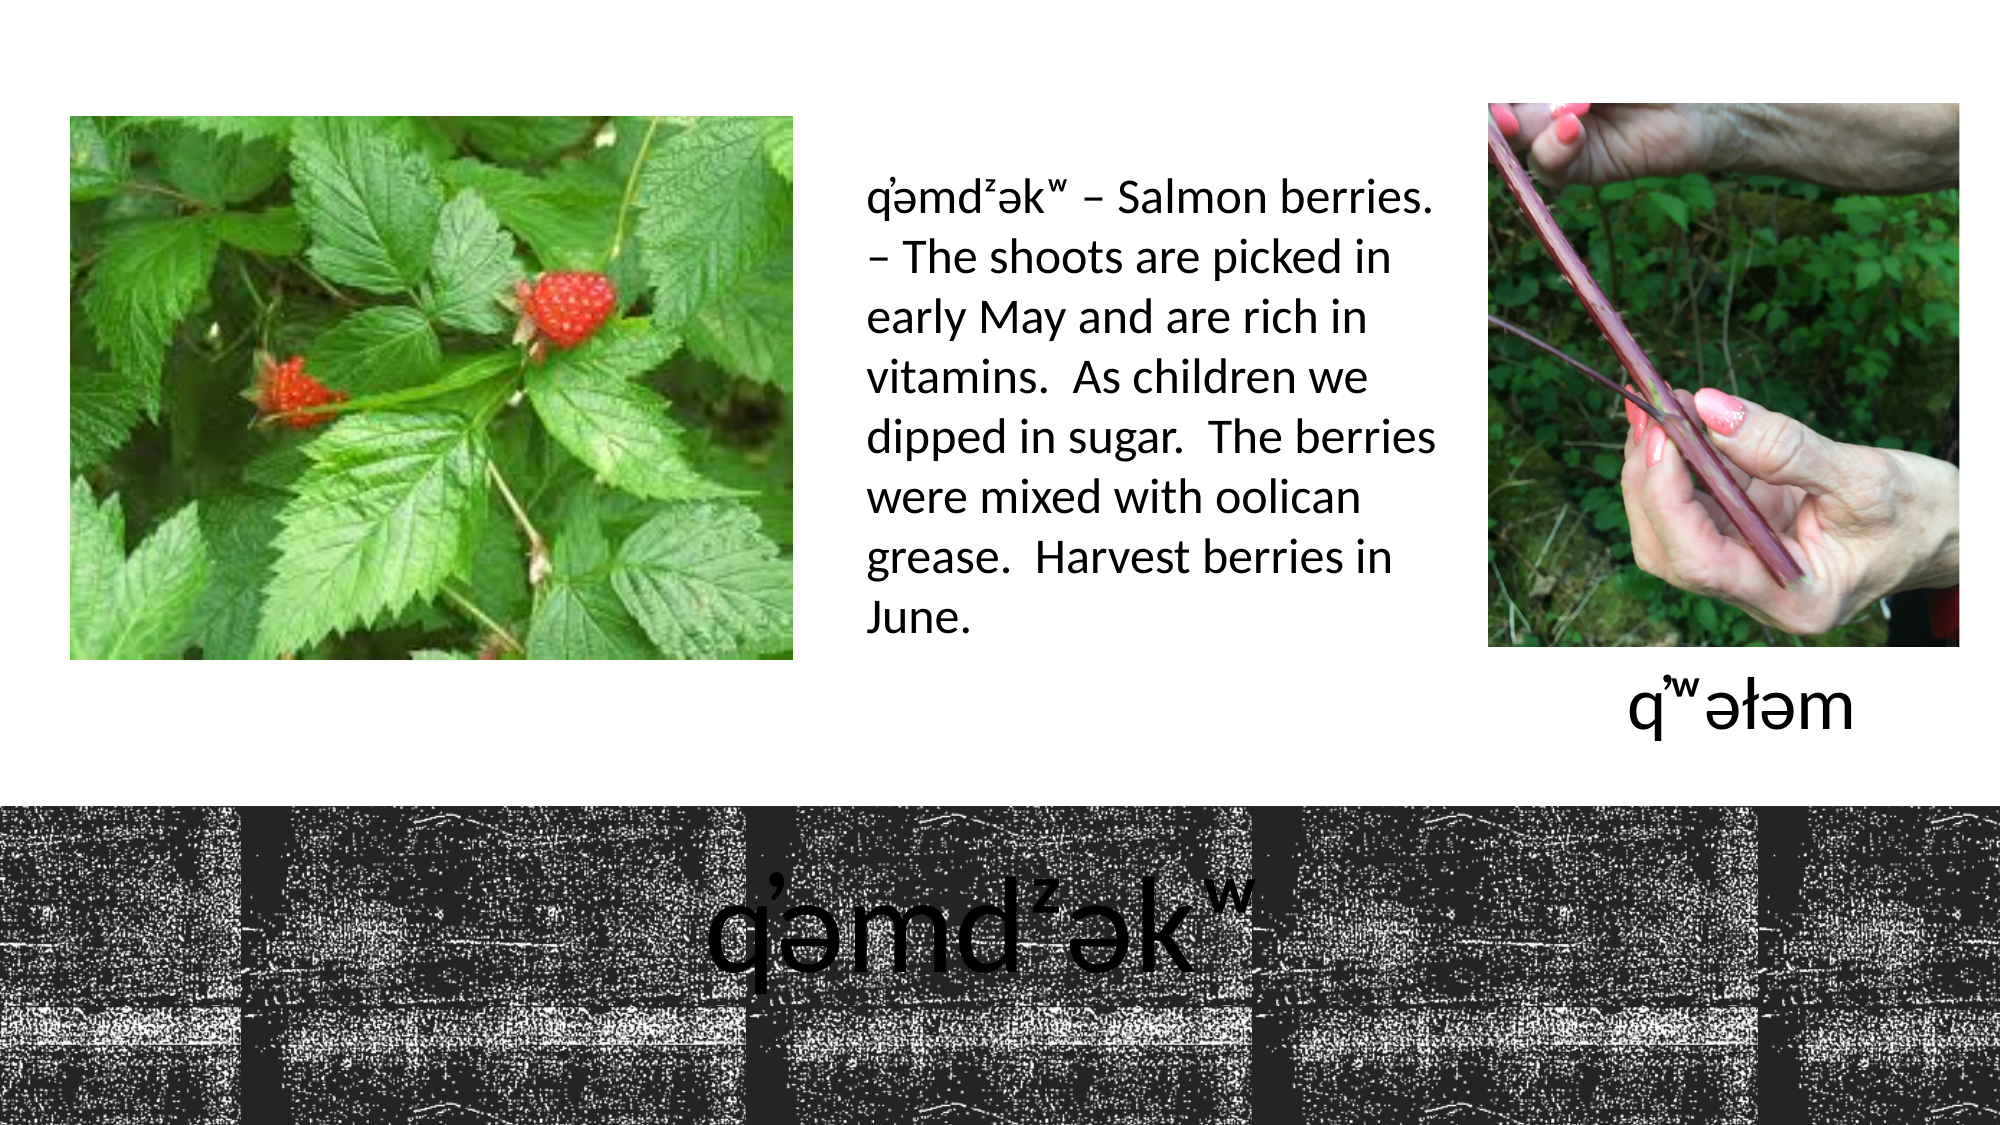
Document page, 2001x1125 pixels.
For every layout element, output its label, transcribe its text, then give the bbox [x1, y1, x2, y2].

picture [70, 116, 793, 660]
list q̓əmdᶻəkʷ [257, 846, 1743, 1022]
text_box q̓ʷəłəm [1515, 646, 1970, 797]
text_box q̓əmdᶻəkʷ – Salmon berries. – The shoots are picked in early May and are rich in vitamins. As children we dipped in sugar. The berries were mixed with oolican grease. Harvest berries in June. [851, 155, 1455, 651]
picture [1454, 103, 1994, 647]
